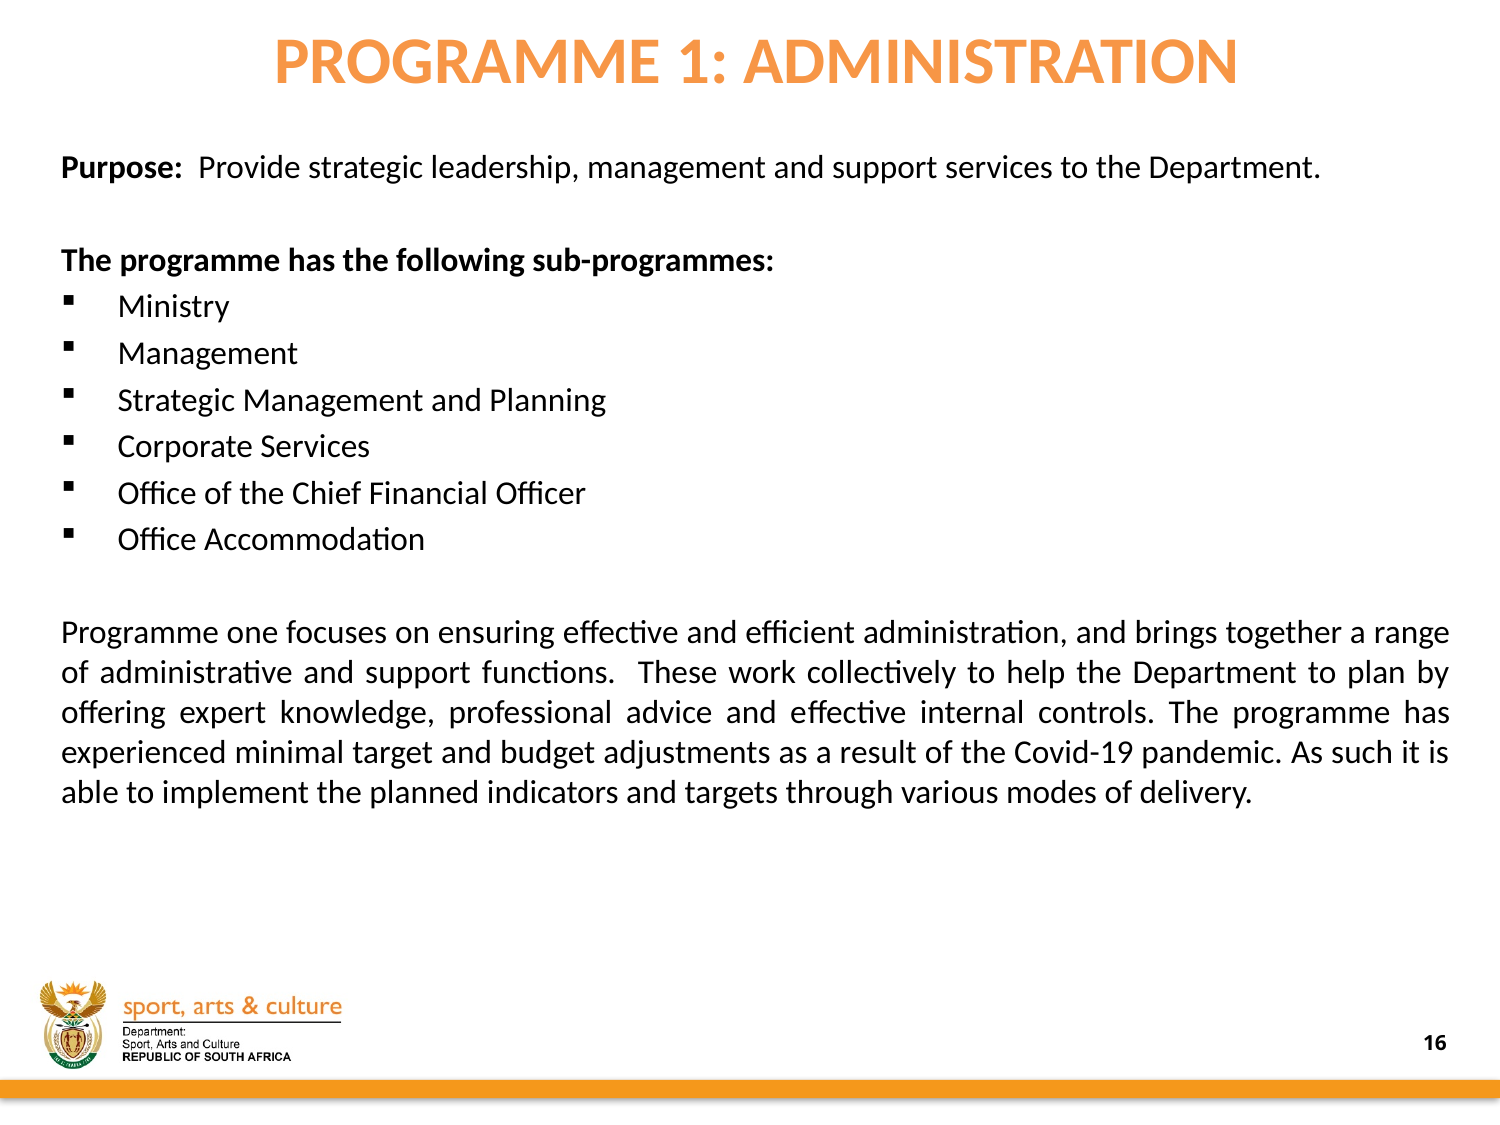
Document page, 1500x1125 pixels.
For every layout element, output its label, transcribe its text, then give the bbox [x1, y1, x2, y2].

slide_number 16 [1388, 1022, 1462, 1083]
picture [19, 959, 361, 1079]
list Purpose: Provide strategic leadership, management and support services to the Department. The programme has the following sub-programmes: Ministry Management Strategic Management and Planning Corporate Services Office of the Chief Financial Officer Office Accommodation Programme one focuses on ensuring effective and efficient administration, and brings together a range of administrative and support functions. These work collectively to help the Department to plan by offering expert knowledge, professional advice and effective internal controls. The programme has experienced minimal target and budget adjustments as a result of the Covid-19 pandemic. As such it is able to implement the planned indicators and targets through various modes of delivery. [46, 137, 1467, 879]
title PROGRAMME 1: ADMINISTRATION [88, 9, 1427, 96]
